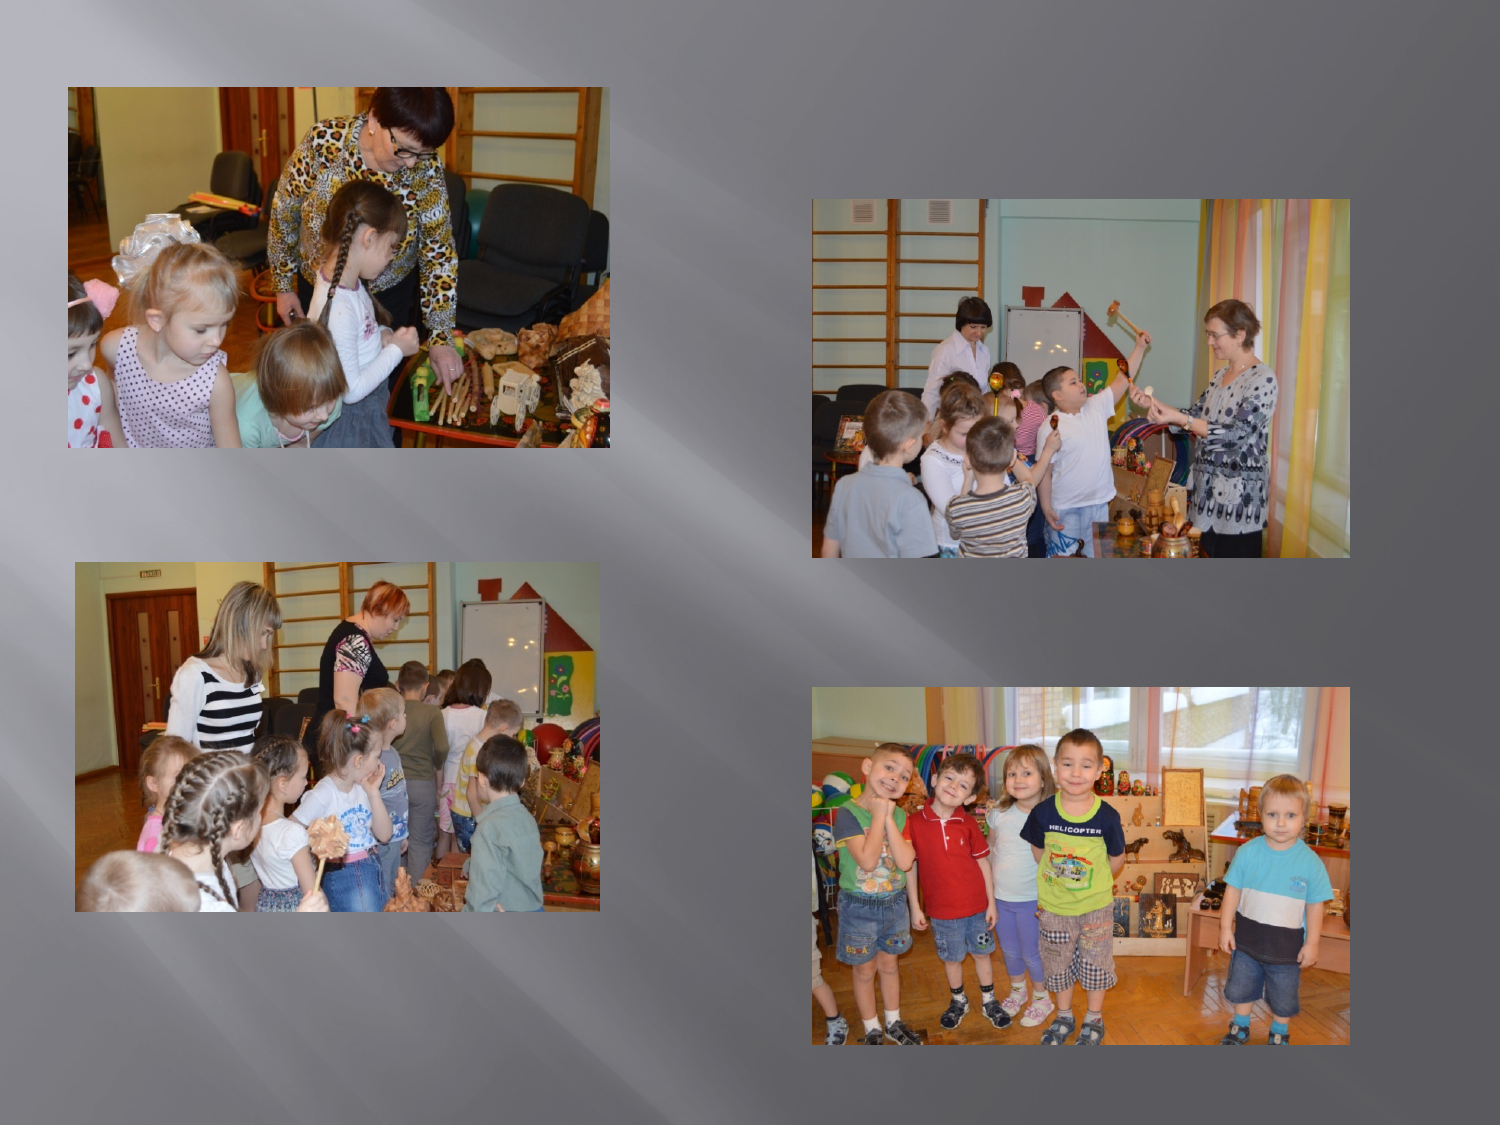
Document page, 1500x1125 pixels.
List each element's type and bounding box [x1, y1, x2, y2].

list [812, 199, 1351, 558]
list [74, 562, 601, 912]
picture [812, 687, 1351, 1046]
list [68, 87, 610, 448]
